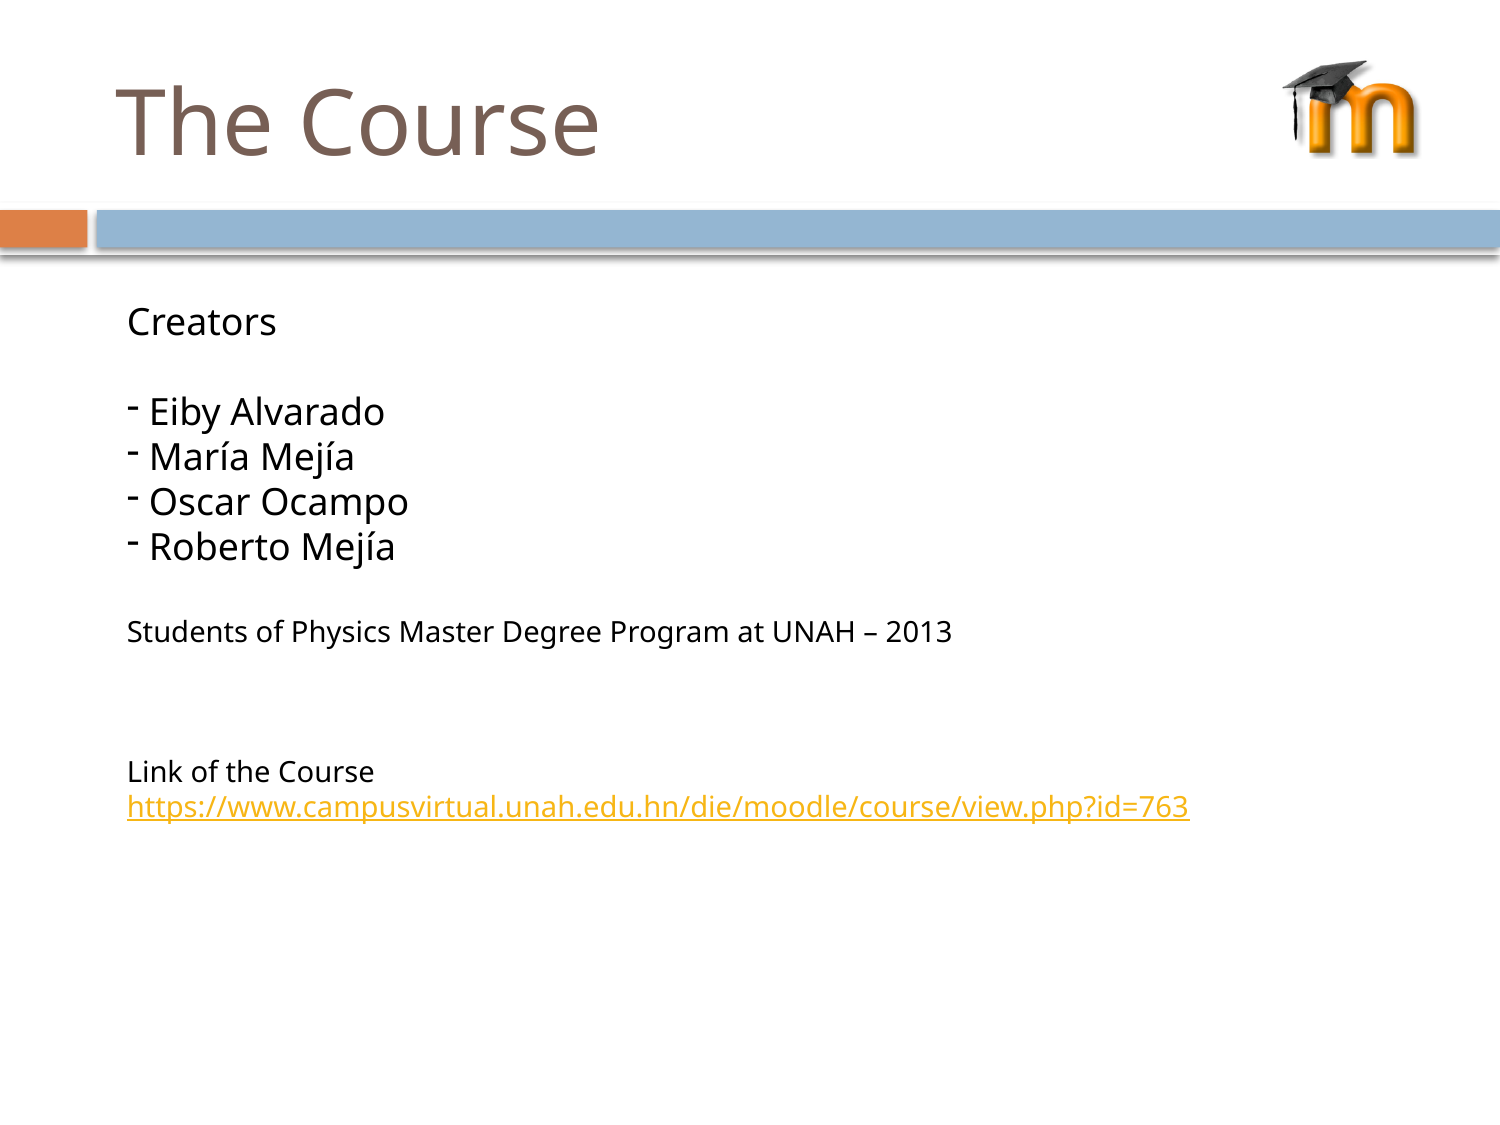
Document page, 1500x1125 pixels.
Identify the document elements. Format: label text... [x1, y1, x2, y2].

picture [1281, 54, 1424, 159]
text_box Creators Eiby Alvarado María Mejía Oscar Ocampo Roberto Mejía Students of Physics Master Degree Program at UNAH – 2013 Link of the Course https://www.campusvirtual.unah.edu.hn/die/moodle/course/view.php?id=763 [112, 290, 1412, 905]
title The Course [100, 37, 1438, 200]
